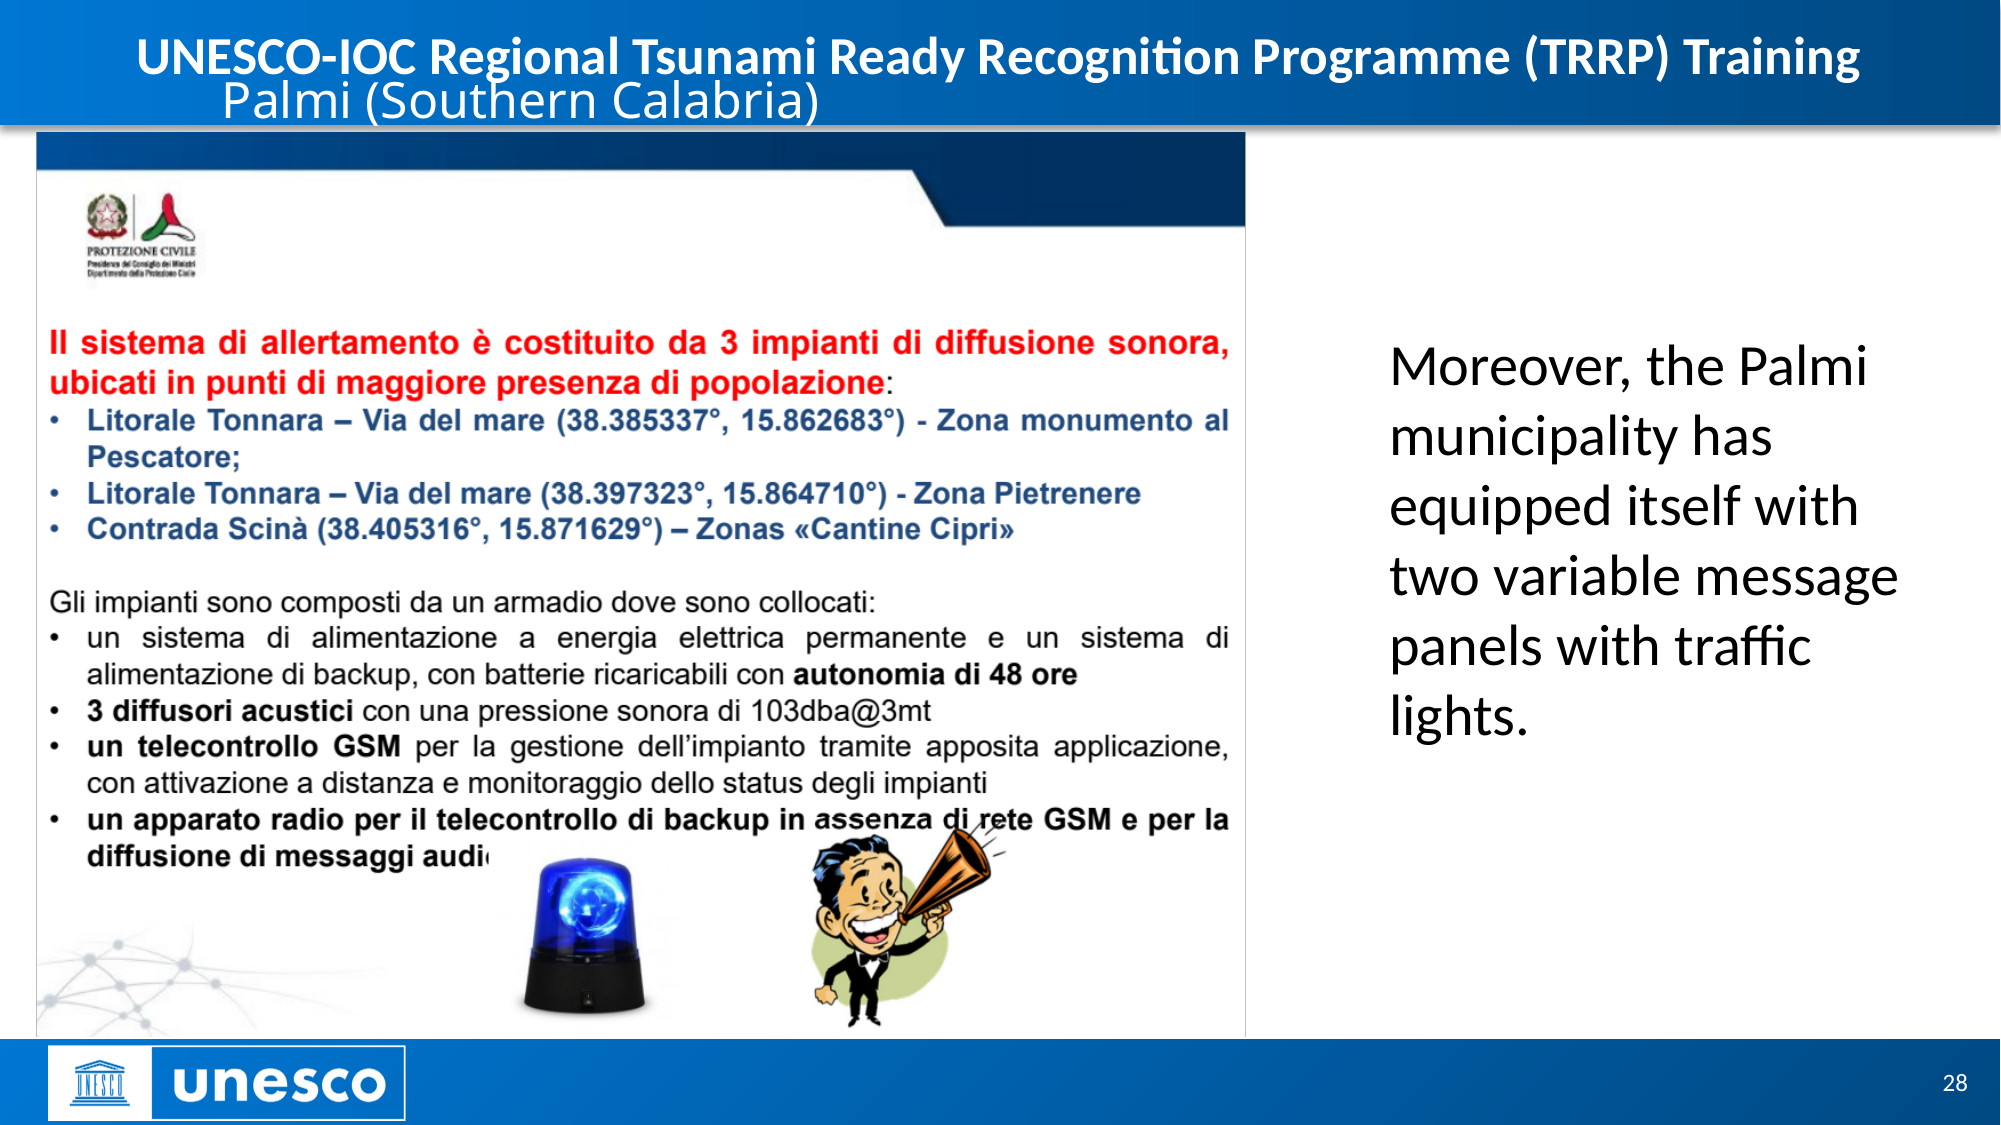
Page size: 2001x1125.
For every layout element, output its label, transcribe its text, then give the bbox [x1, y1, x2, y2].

slide_number 28 [1718, 1051, 1984, 1112]
text_box Moreover, the Palmi municipality has equipped itself with two variable message panels with traffic lights. [1374, 319, 1947, 755]
picture [0, 132, 1280, 1037]
text_box Palmi (Southern Calabria) [221, 0, 1947, 209]
picture [48, 1045, 406, 1121]
title UNESCO-IOC Regional Tsunami Ready Recognition Programme (TRRP) Training [69, 24, 221, 100]
